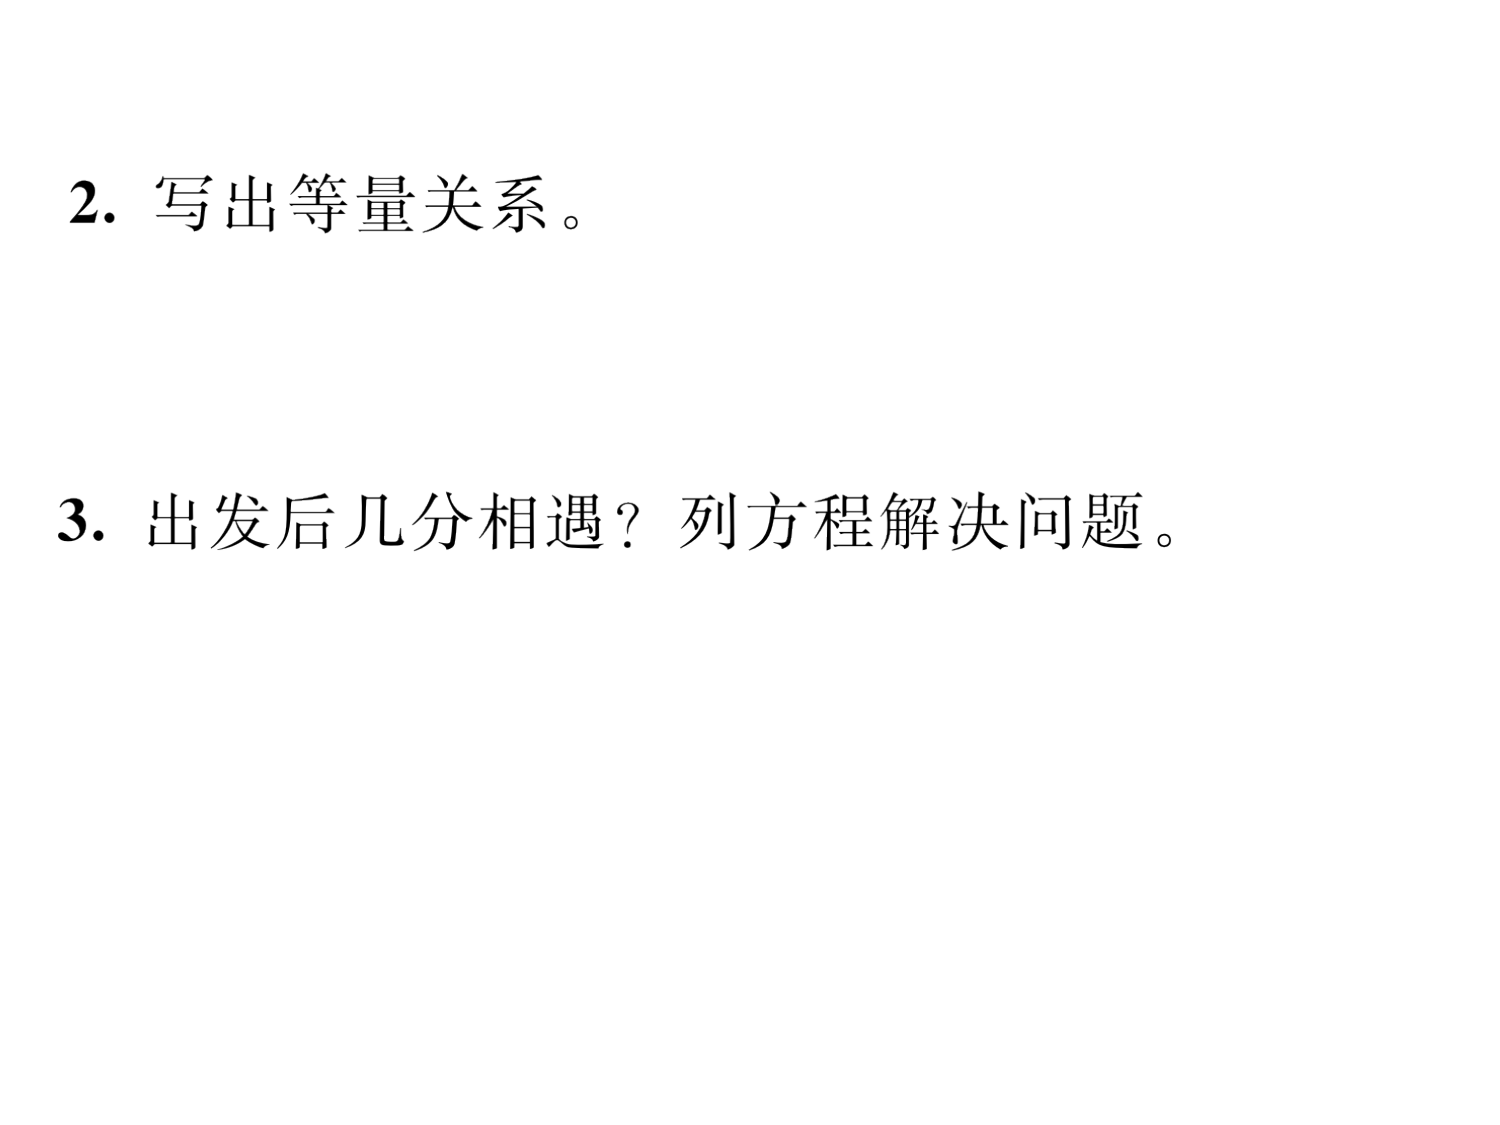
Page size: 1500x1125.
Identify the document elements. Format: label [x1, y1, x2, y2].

picture [53, 148, 1336, 1072]
